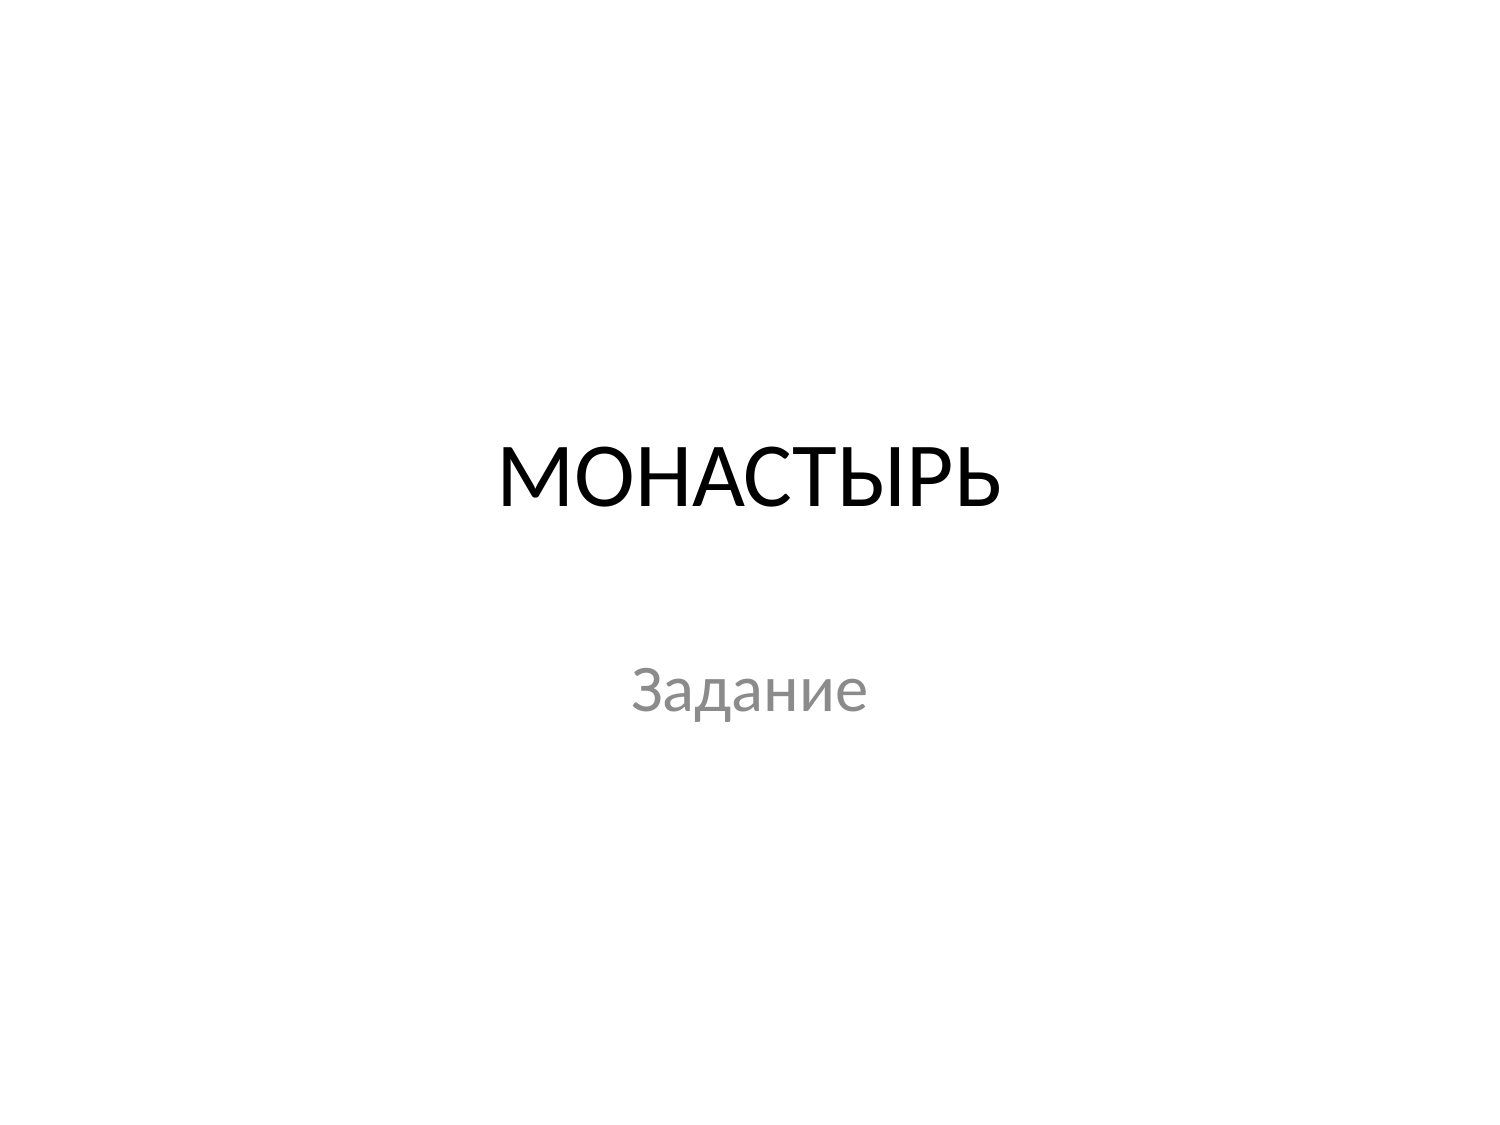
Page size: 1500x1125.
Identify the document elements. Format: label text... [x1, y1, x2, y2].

subtitle Задание [225, 637, 1275, 925]
title МОНАСТЫРЬ [112, 349, 1388, 591]
